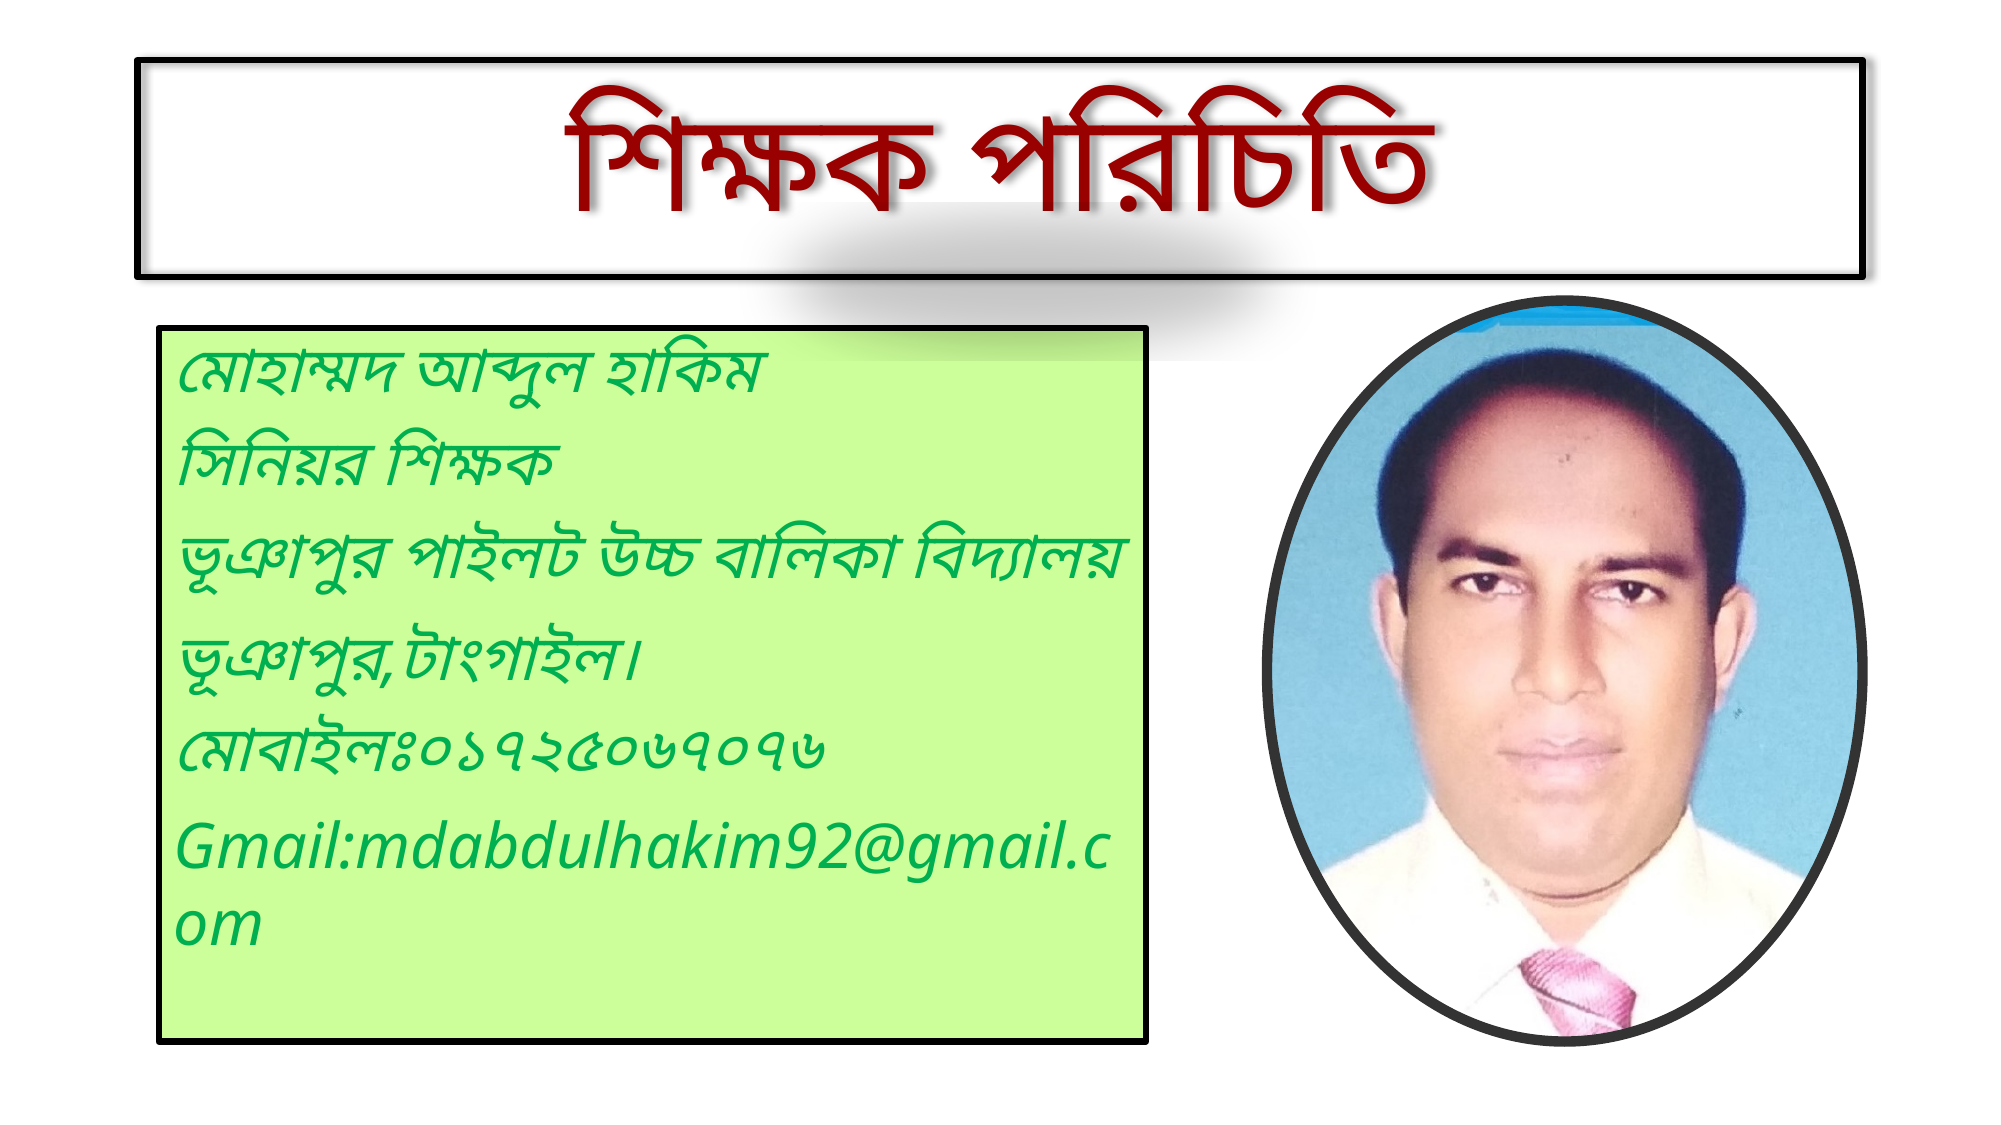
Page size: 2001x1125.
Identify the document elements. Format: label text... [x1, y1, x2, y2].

list মোহাম্মদ আব্দুল হাকিম সিনিয়র শিক্ষক ভূঞাপুর পাইলট উচ্চ বালিকা বিদ্যালয় ভূঞাপুর,টাংগাইল। মোবাইলঃ০১৭২৫০৬৭০৭৬ Gmail:mdabdulhakim92@gmail.com [158, 327, 1147, 1042]
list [1266, 300, 1863, 1042]
title শিক্ষক পরিচিতি [137, 59, 1863, 278]
